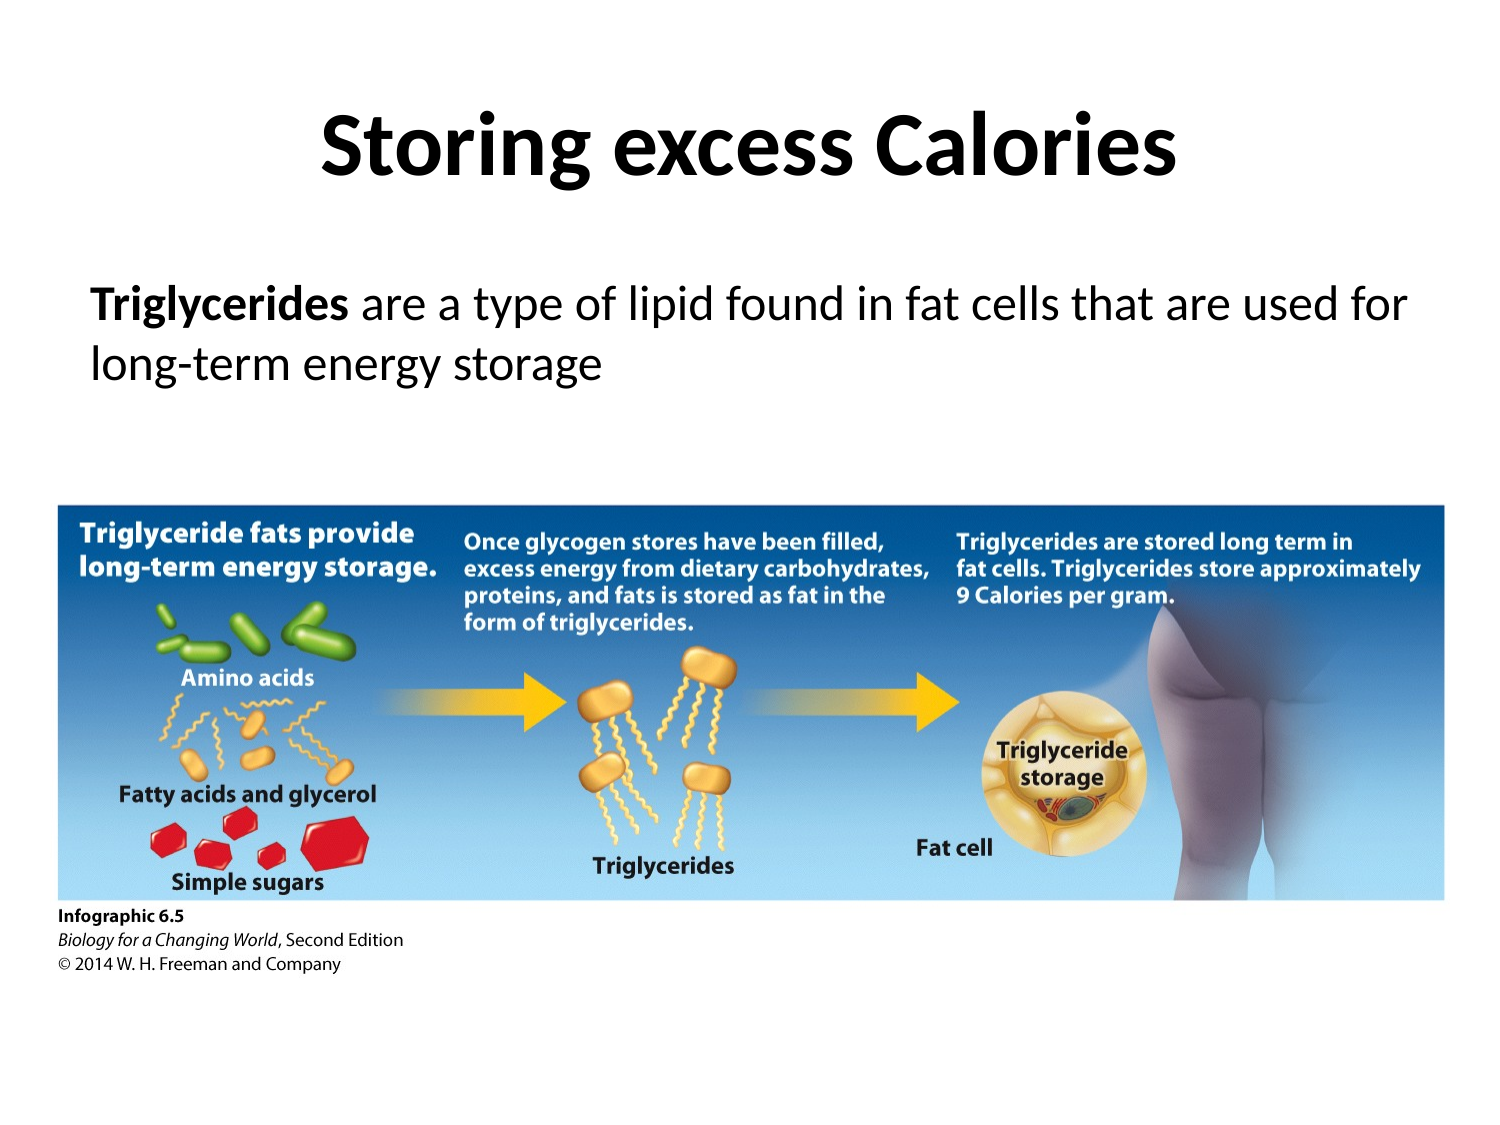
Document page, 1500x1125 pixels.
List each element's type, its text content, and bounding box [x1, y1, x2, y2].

title Storing excess Calories [75, 45, 1425, 233]
list Triglycerides are a type of lipid found in fat cells that are used for long-term energy storage [75, 262, 1425, 502]
picture [49, 503, 1451, 978]
